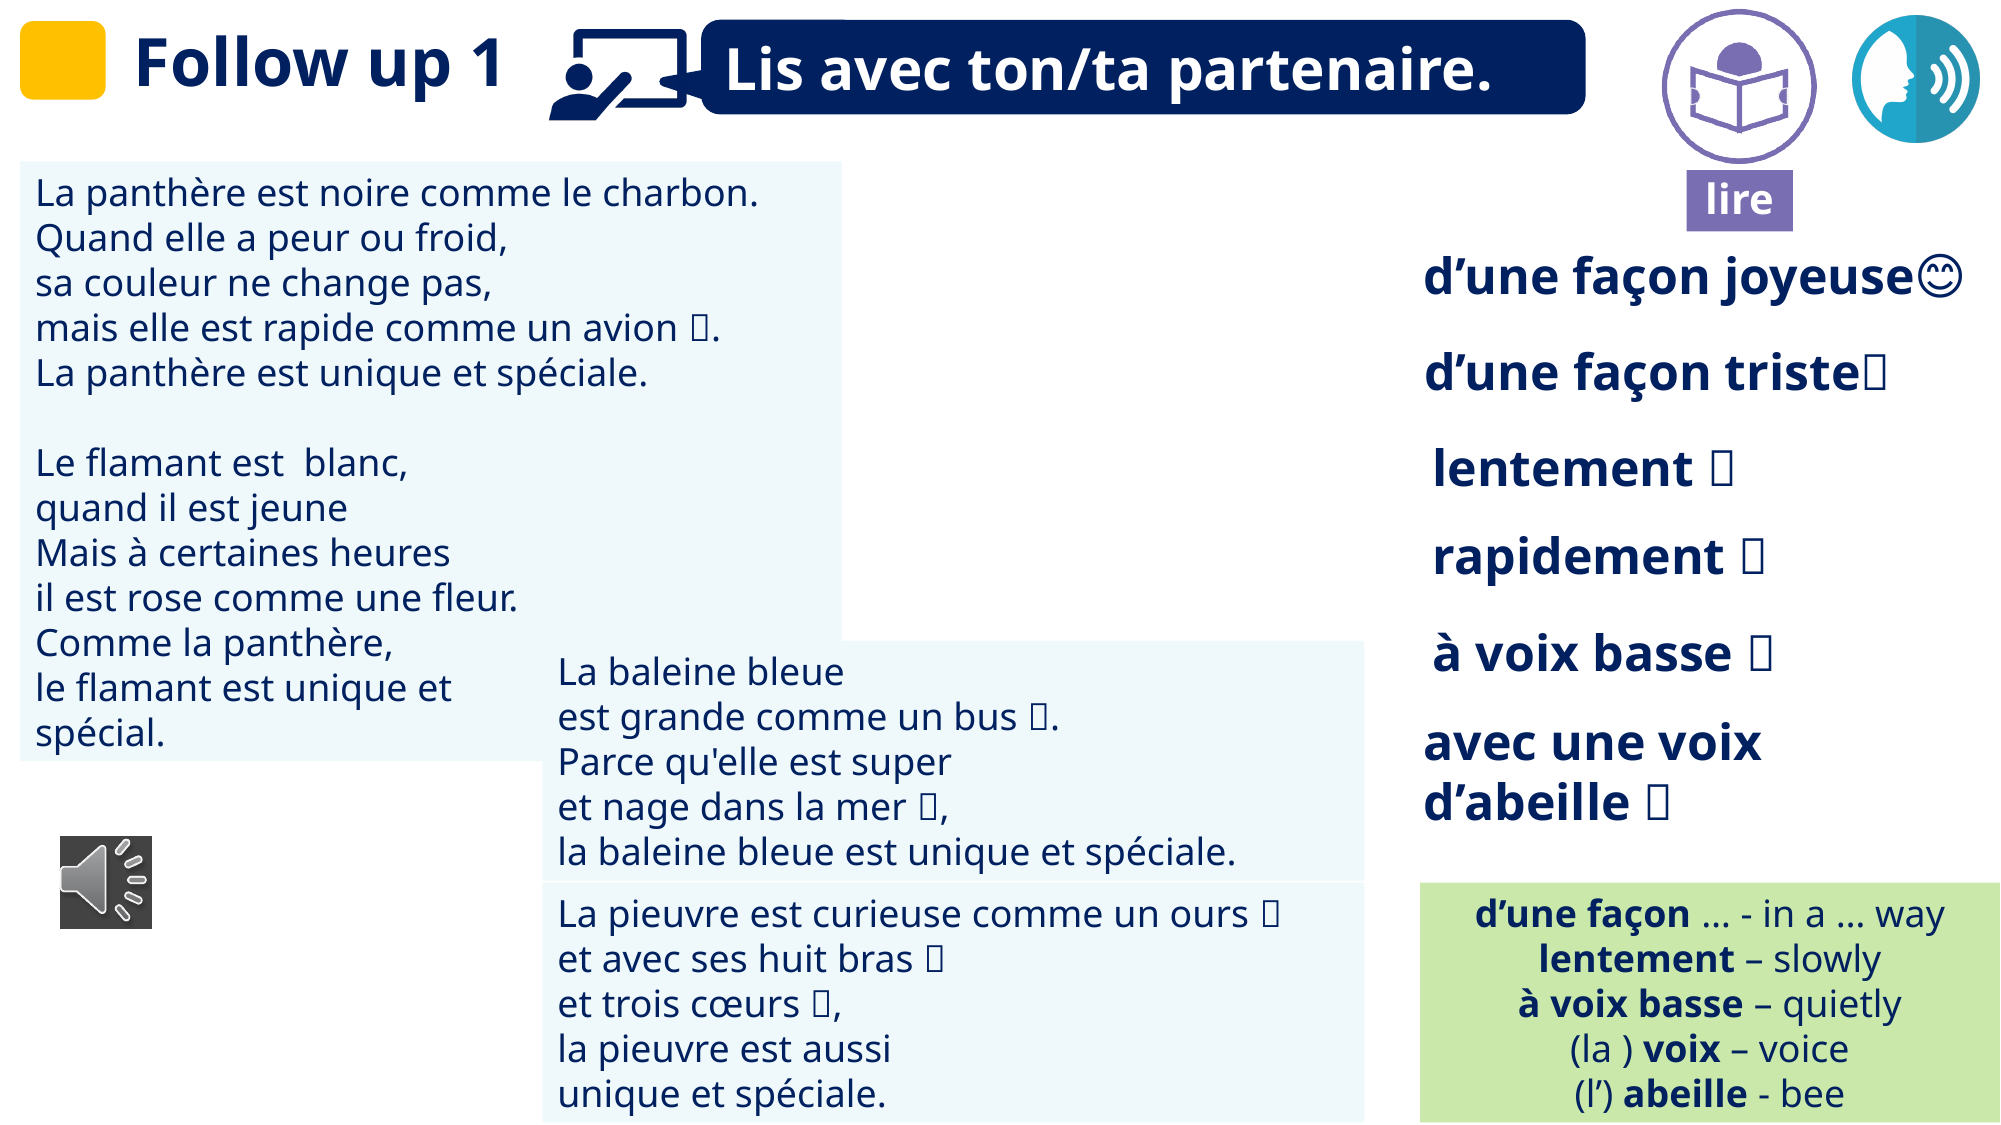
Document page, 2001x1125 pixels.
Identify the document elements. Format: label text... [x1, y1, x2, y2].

text_box La baleine bleue est grande comme un bus 🚌. Parce qu'elle est super et nage dans la mer 🌊, la baleine bleue est unique et spéciale. [542, 640, 1365, 881]
picture [542, 0, 693, 151]
text_box lire [1686, 190, 1793, 232]
text_box lentement 🐌 [1417, 429, 1833, 505]
picture [58, 835, 153, 930]
text_box à voix basse 🤫 [1417, 614, 1951, 689]
text_box La panthère est noire comme le charbon. Quand elle a peur ou froid, sa couleur ne change pas, mais elle est rapide comme un avion 🛫. La panthère est unique et spéciale. Le flamant est blanc, quand il est jeune Mais à certaines heures il est rose comme une fleur. Comme la panthère, le flamant est unique et spécial. [20, 161, 842, 762]
text_box avec une voix d’abeille 🐝 [1408, 702, 2000, 838]
picture [1852, 14, 1980, 143]
text_box [20, 21, 106, 100]
picture [1649, 0, 1831, 182]
text_box d’une façon … - in a … way lentement – slowly à voix basse – quietly (la ) voix – voice (l’) abeille - bee [1420, 882, 2000, 1123]
title Follow up 1 [118, 9, 537, 121]
text_box d’une façon joyeuse😊 [1409, 236, 2000, 312]
text_box La pieuvre est curieuse comme un ours 🐻 et avec ses huit bras 💪 et trois cœurs 💗, la pieuvre est aussi unique et spéciale. [542, 882, 1365, 1123]
text_box Lis avec ton/ta partenaire. [698, 22, 1584, 112]
text_box rapidement 🌠 [1417, 516, 1951, 592]
text_box d’une façon triste🙁 [1409, 333, 1942, 408]
